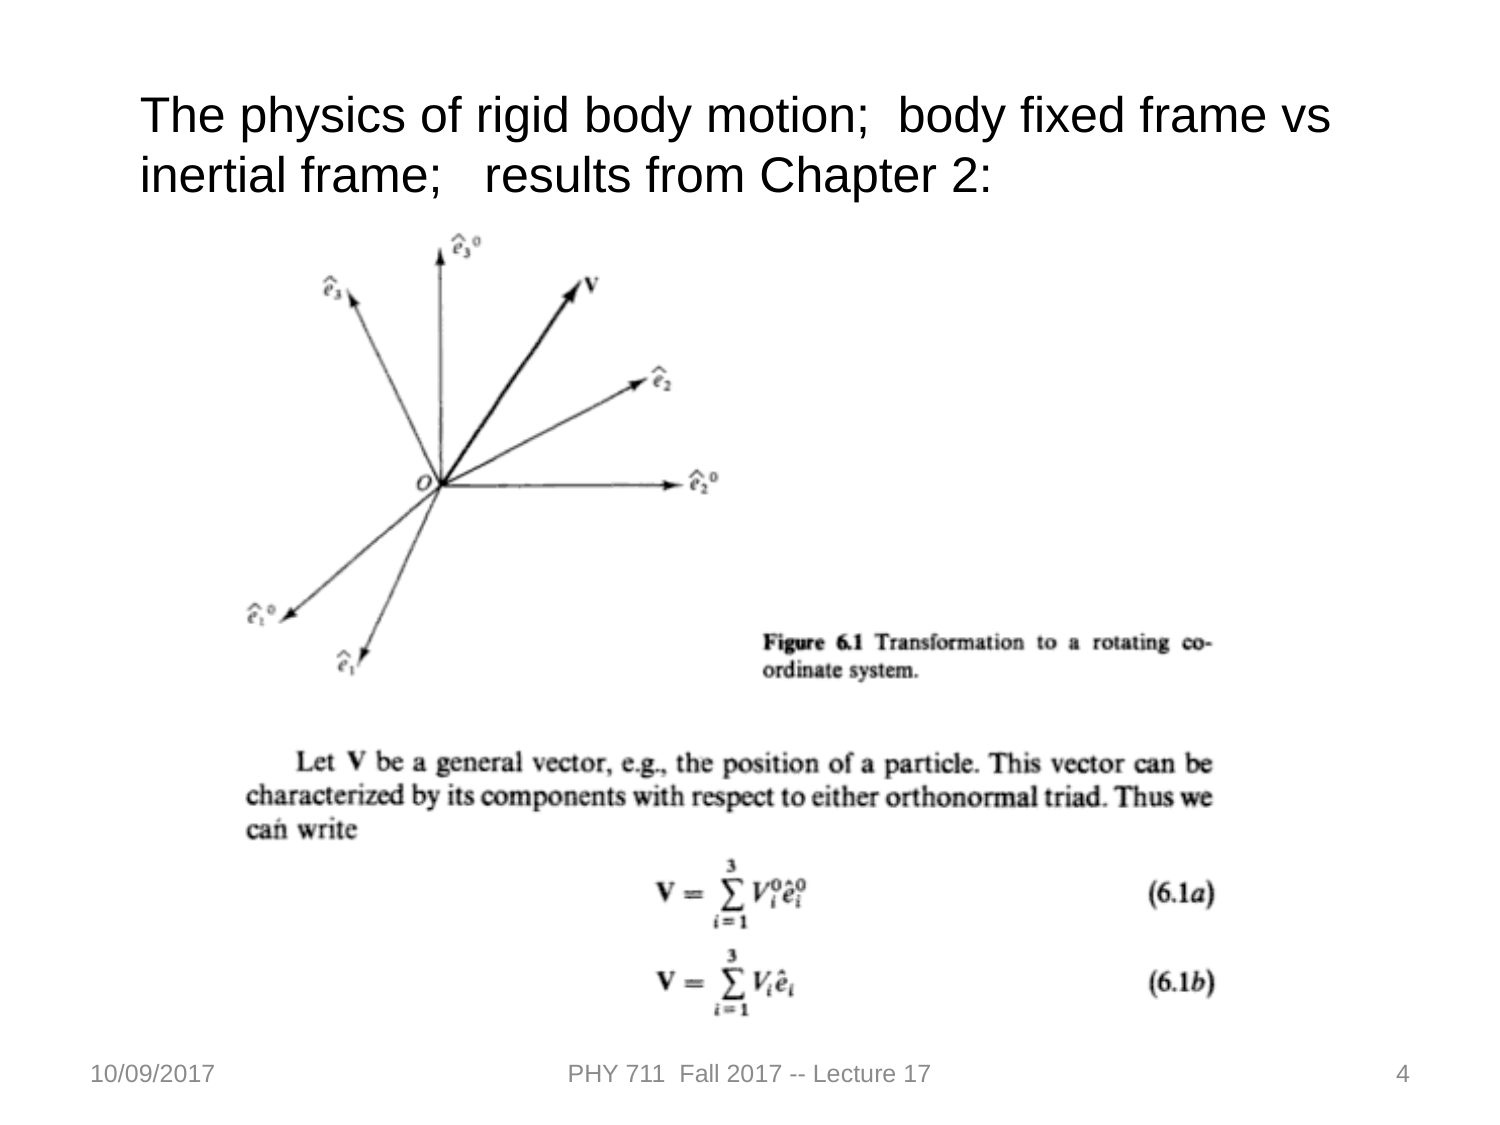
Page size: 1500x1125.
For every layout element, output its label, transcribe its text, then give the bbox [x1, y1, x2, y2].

footer PHY 711 Fall 2017 -- Lecture 17 [512, 1042, 988, 1103]
slide_number 4 [1074, 1042, 1425, 1103]
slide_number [75, 1042, 425, 1103]
text_box The physics of rigid body motion; body fixed frame vs inertial frame; results from Chapter 2: [124, 74, 1400, 210]
picture [174, 210, 1238, 1021]
